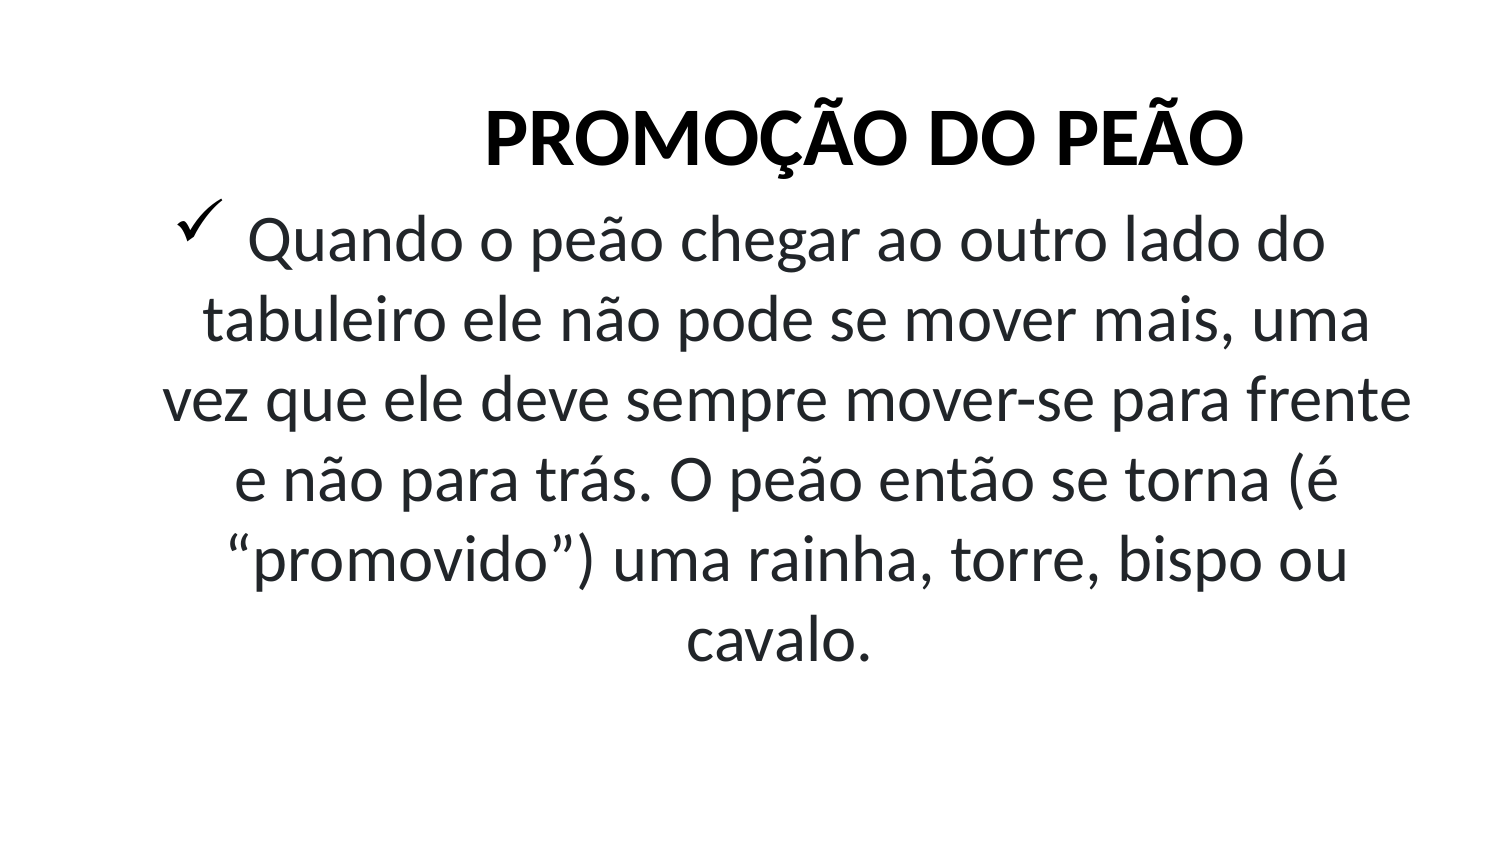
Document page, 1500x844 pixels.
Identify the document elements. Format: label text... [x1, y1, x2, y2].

text_box Quando o peão chegar ao outro lado do tabuleiro ele não pode se mover mais, uma vez que ele deve sempre mover-se para frente e não para trás. O peão então se torna (é “promovido”) uma rainha, torre, bispo ou cavalo. [67, 189, 1433, 751]
text_box [292, 67, 1208, 194]
text_box PROMOÇÃO DO PEÃO [406, 61, 1323, 190]
